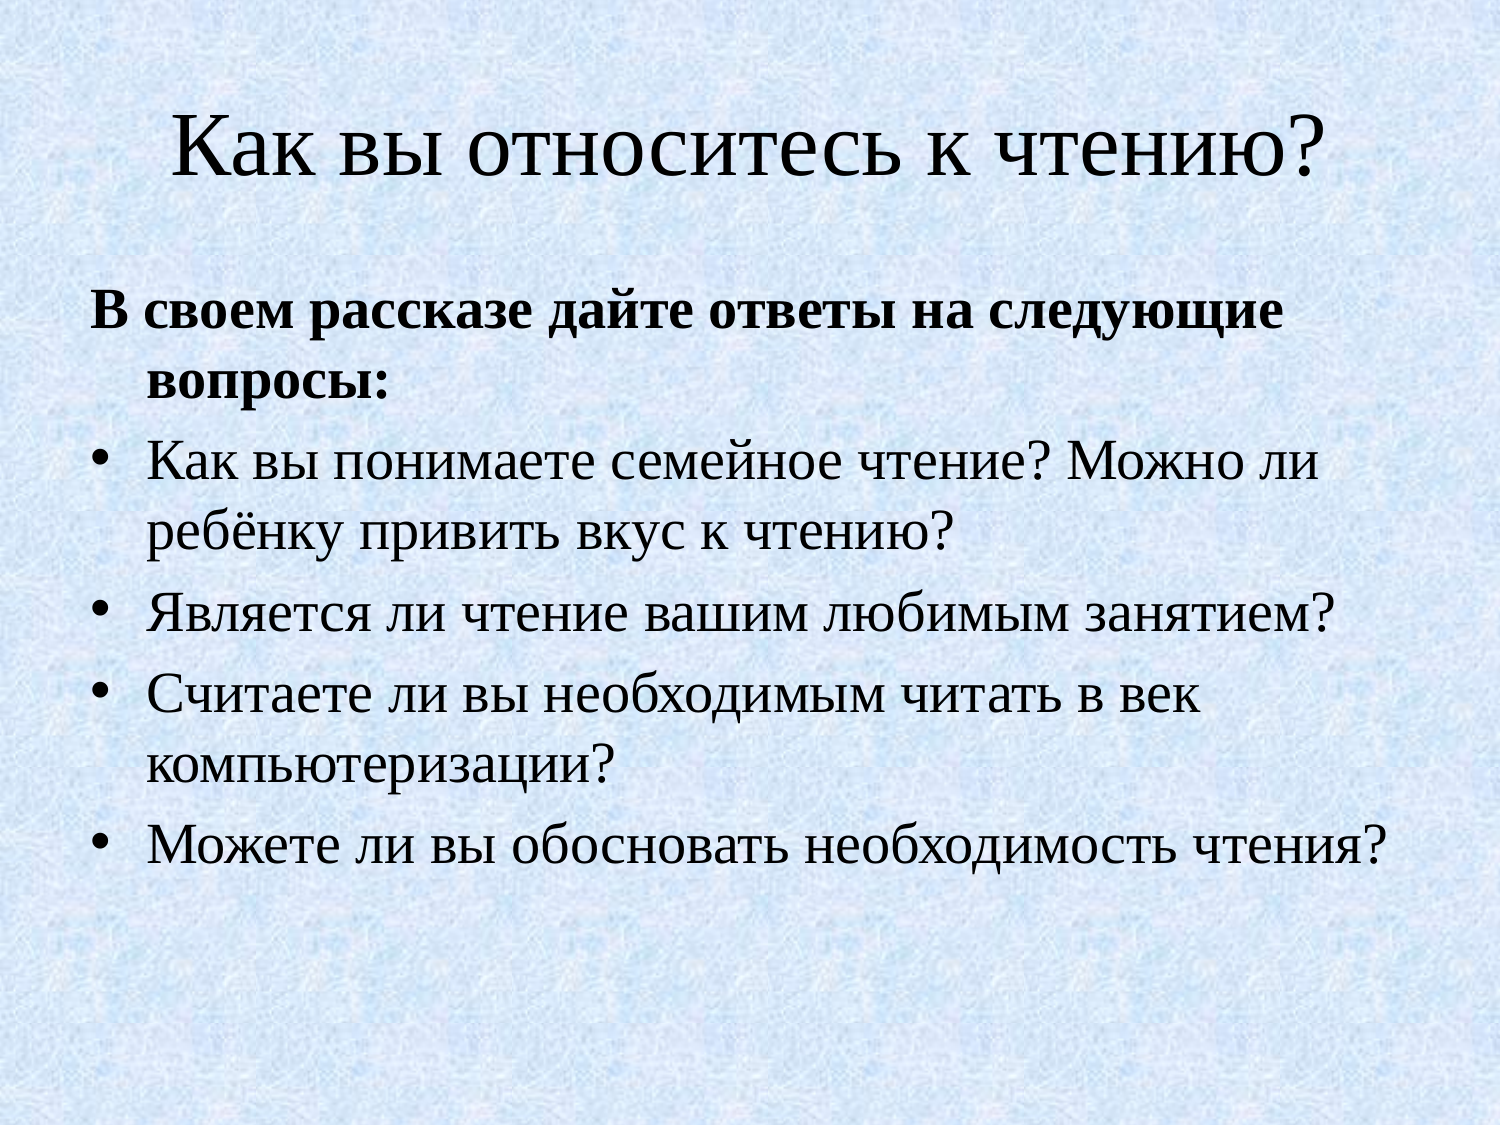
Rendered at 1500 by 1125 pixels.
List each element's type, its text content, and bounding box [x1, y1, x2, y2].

picture [0, 0, 1500, 1125]
list В своем рассказе дайте ответы на следующие вопросы: Как вы понимаете семейное чтение? Можно ли ребёнку привить вкус к чтению? Является ли чтение вашим любимым занятием? Считаете ли вы необходимым читать в век компьютеризации? Можете ли вы обосновать необходимость чтения? [75, 262, 1425, 1005]
title Как вы относитесь к чтению? [75, 45, 1425, 233]
